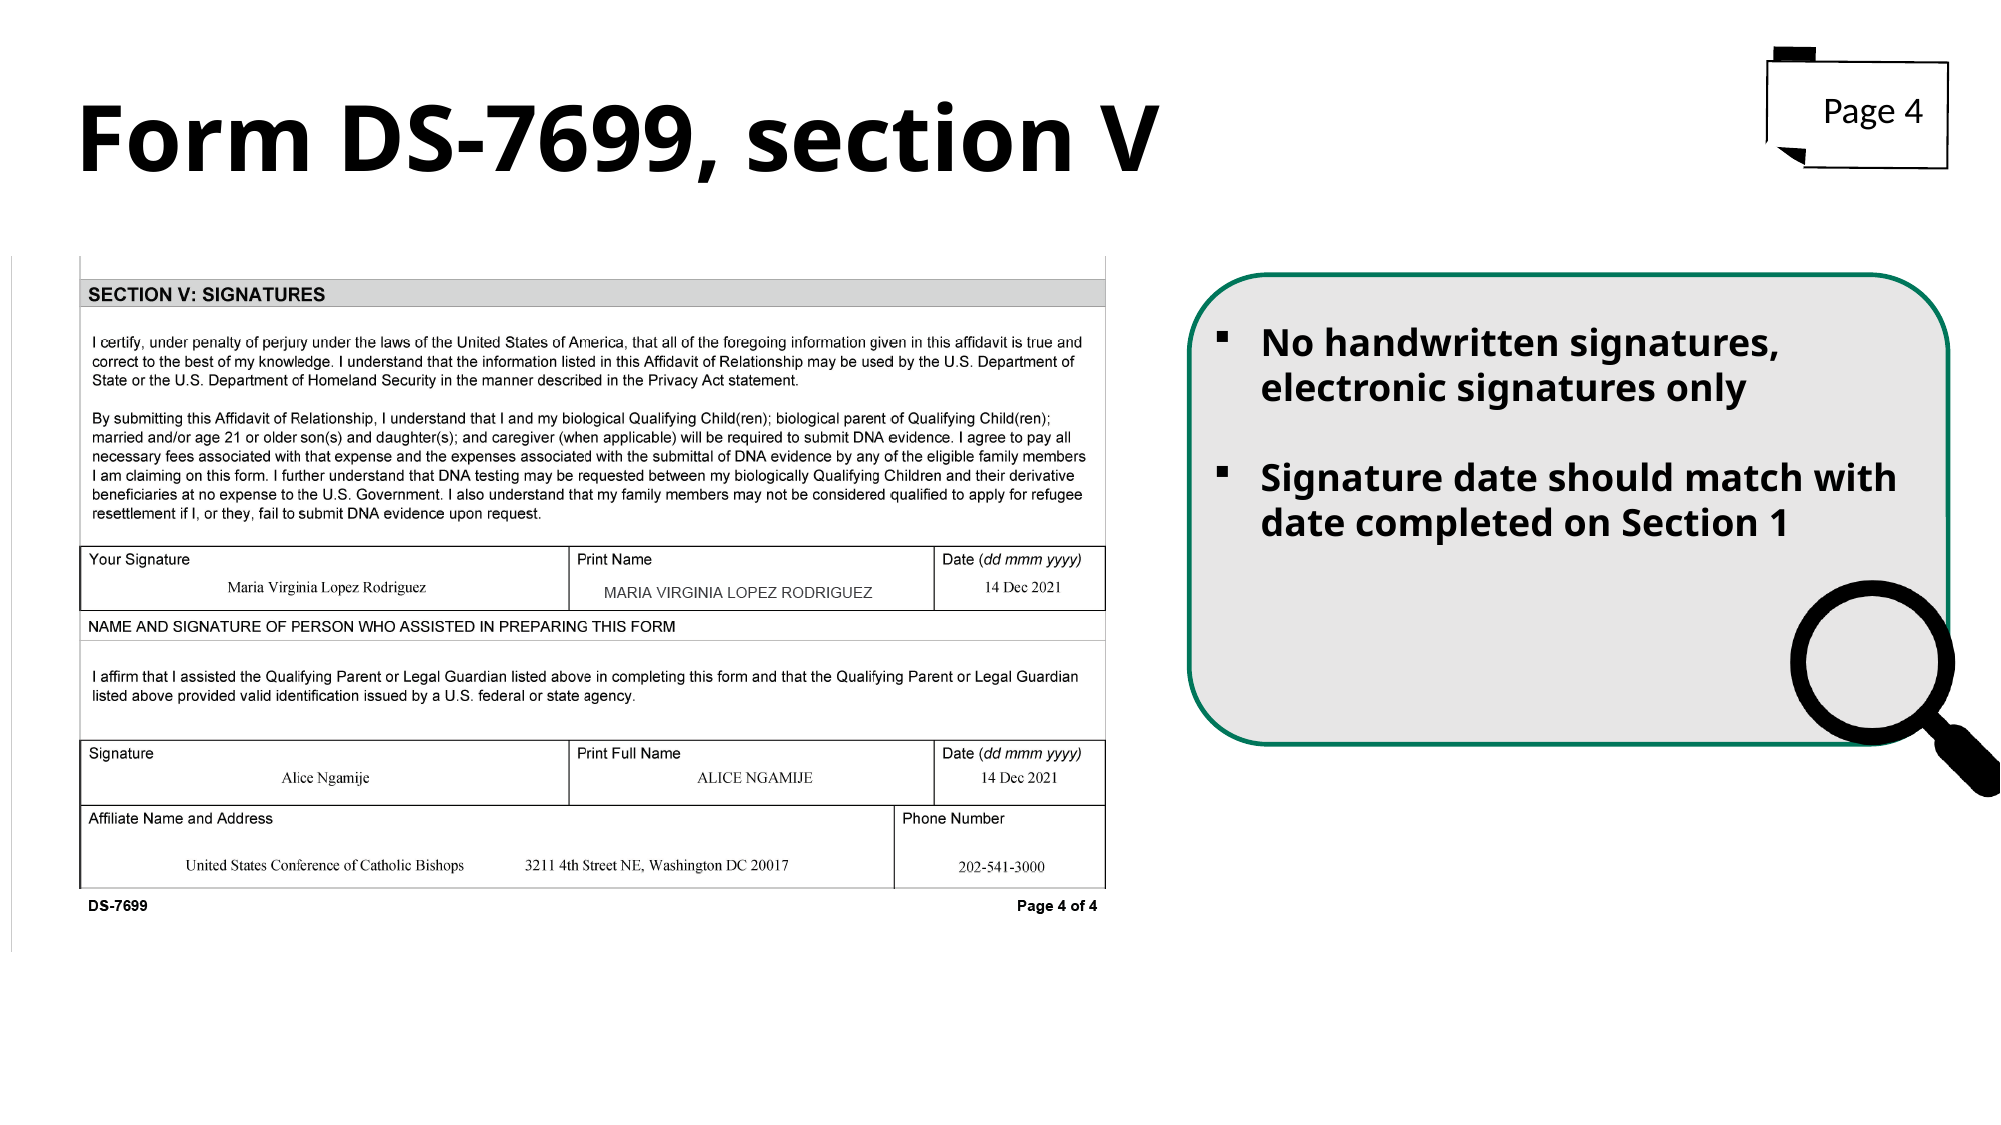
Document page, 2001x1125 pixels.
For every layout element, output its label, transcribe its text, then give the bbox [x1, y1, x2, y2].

text_box Form DS-7699, section V [60, 72, 1218, 198]
text_box [1921, 292, 1950, 556]
text_box [1223, 732, 1766, 746]
text_box [1188, 312, 1199, 707]
text_box No handwritten signatures, electronic signatures only Signature date should match with date completed on Section 1 [1199, 266, 1921, 732]
picture [1766, 556, 2000, 820]
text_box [1755, 60, 1944, 195]
picture [11, 256, 1161, 952]
